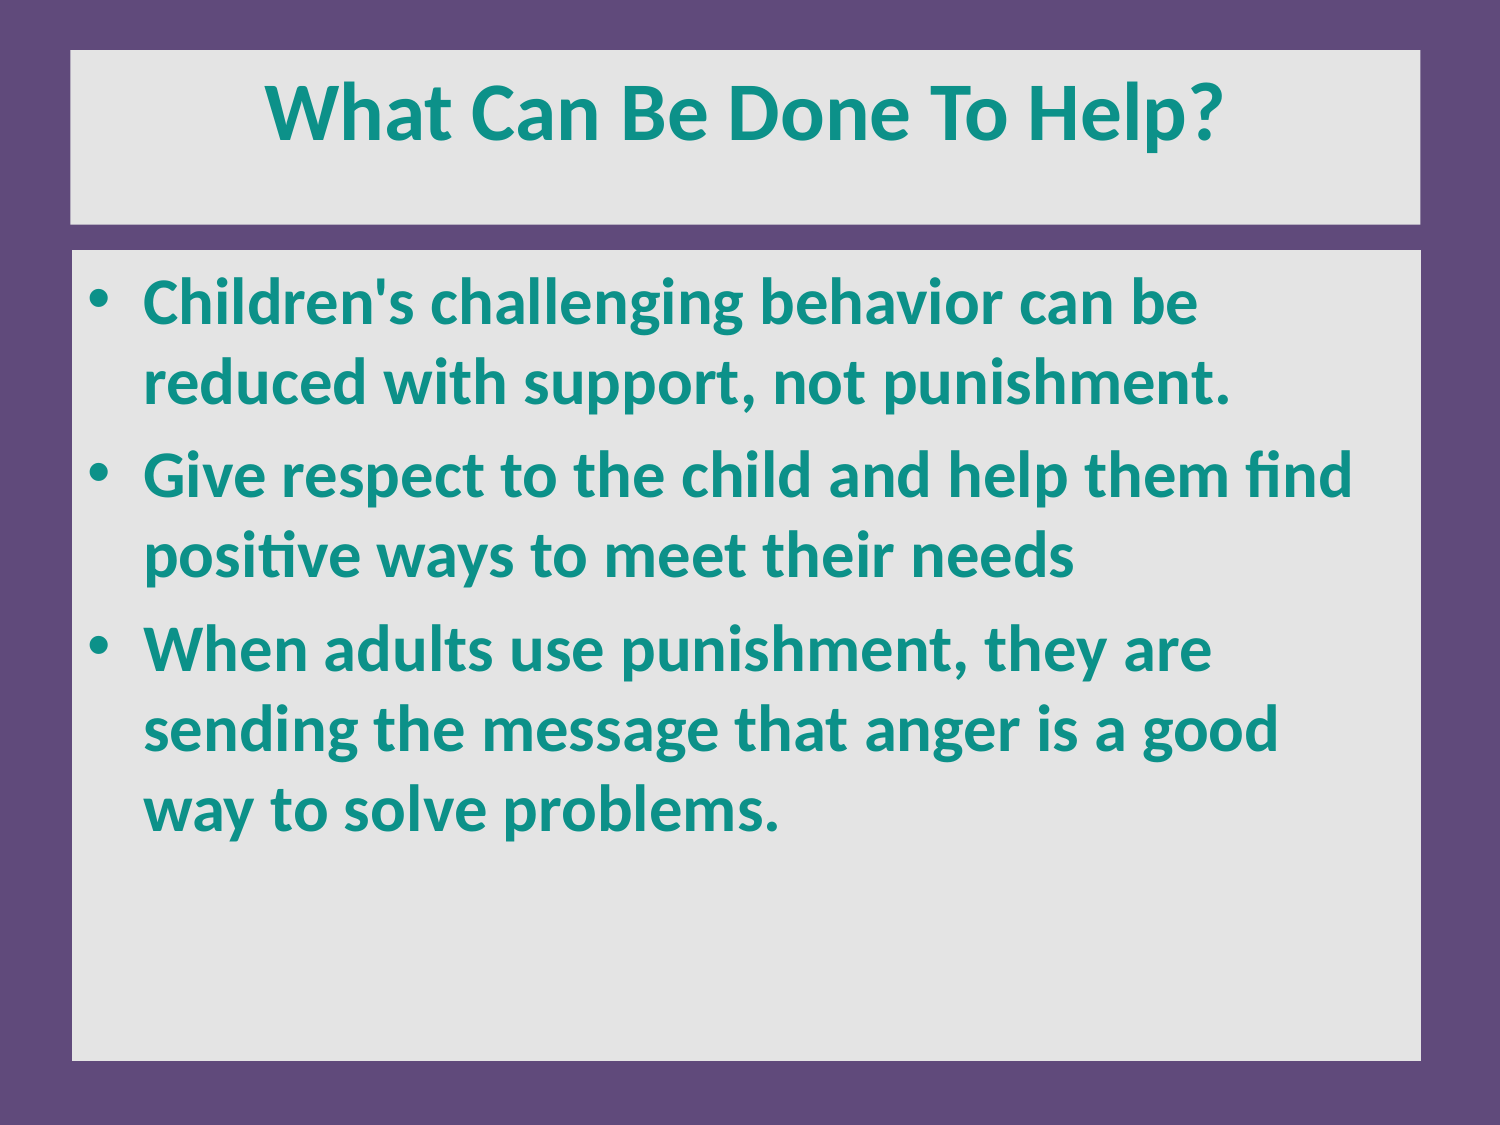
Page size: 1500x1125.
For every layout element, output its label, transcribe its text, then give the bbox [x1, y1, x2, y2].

list Children's challenging behavior can be reduced with support, not punishment. Give respect to the child and help them find positive ways to meet their needs When adults use punishment, they are sending the message that anger is a good way to solve problems. [71, 249, 1422, 1062]
text_box What Can Be Done To Help? [70, 50, 1421, 225]
